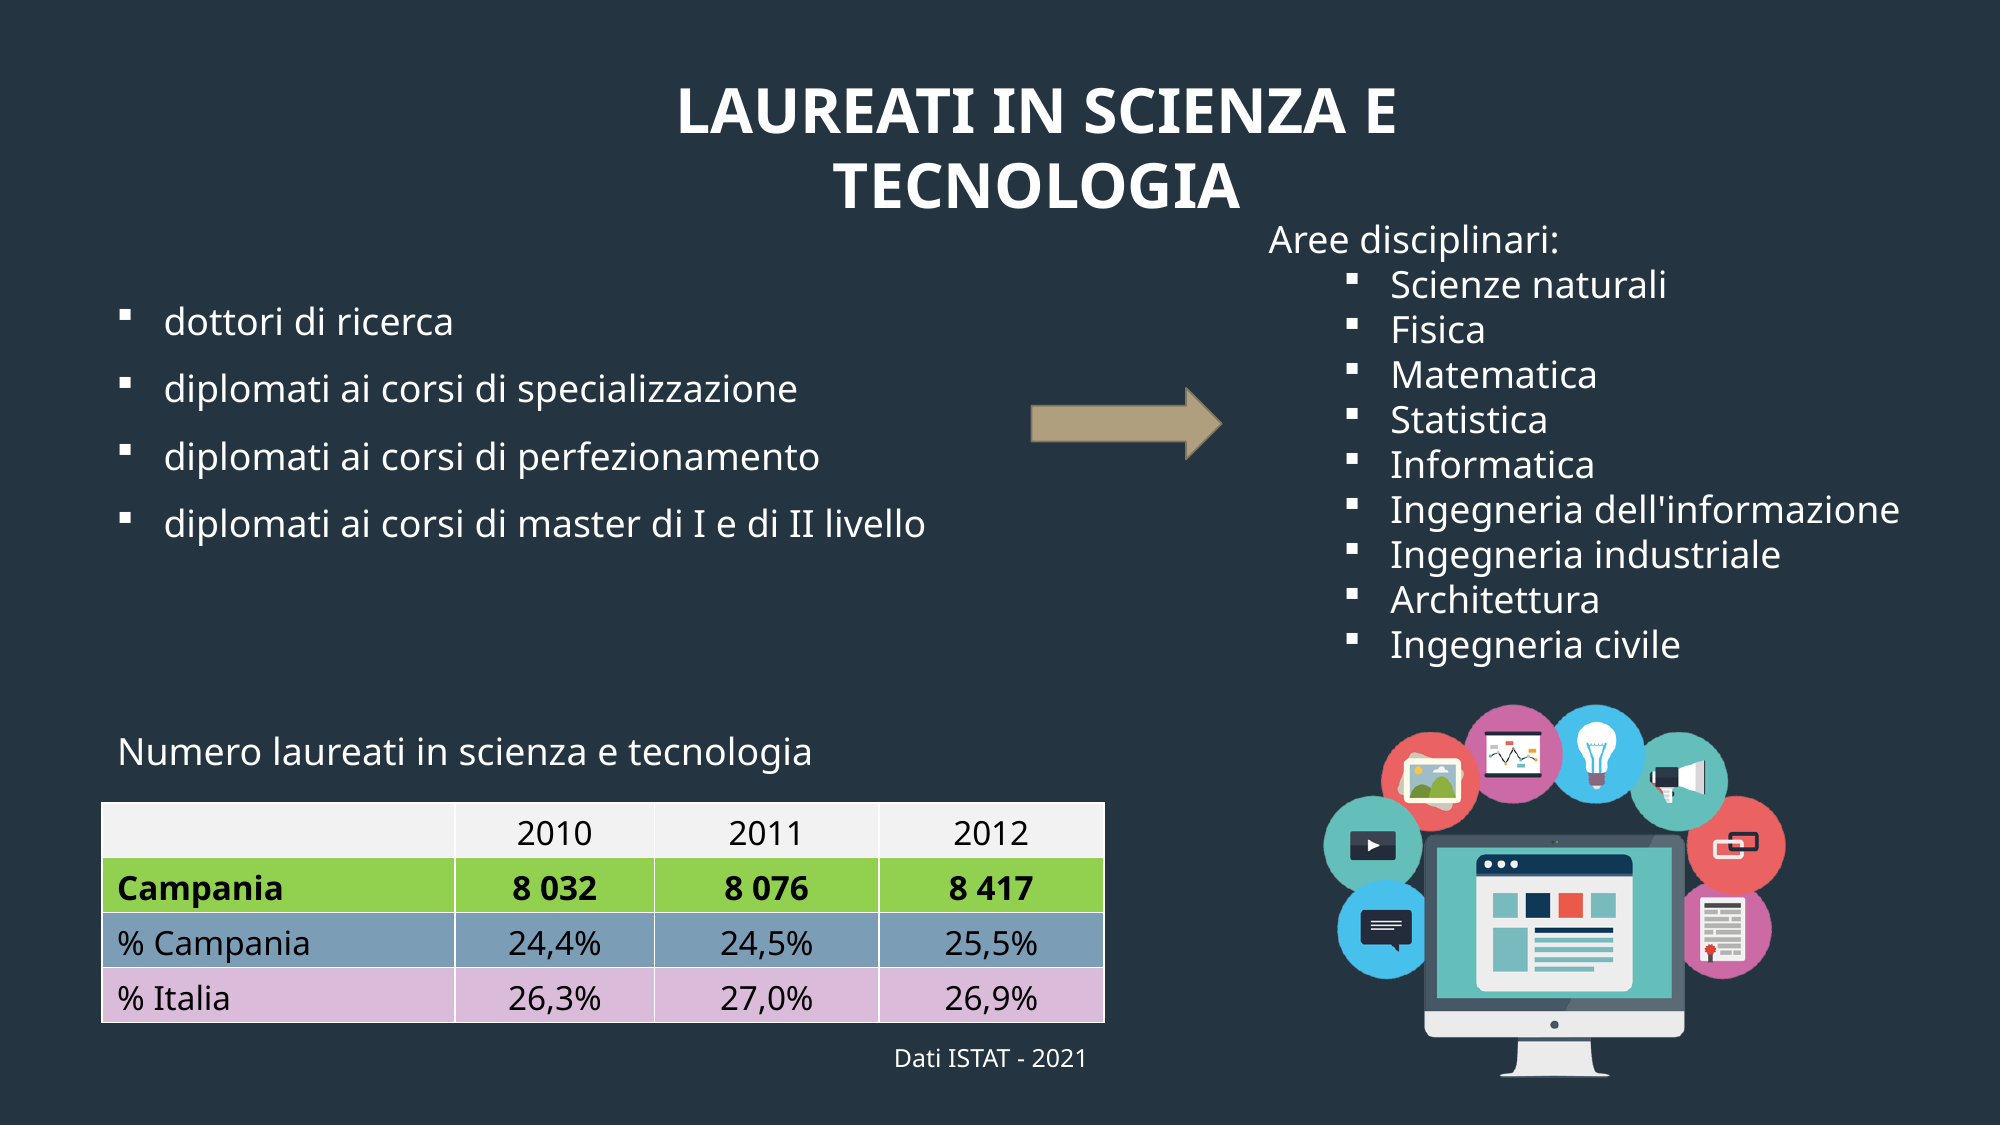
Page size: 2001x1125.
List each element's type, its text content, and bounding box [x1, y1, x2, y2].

table_cell Campania [103, 858, 454, 912]
table_cell 8 032 [456, 858, 654, 912]
picture [1253, 696, 1856, 1099]
table_cell % Italia [103, 968, 454, 1022]
table_header [103, 804, 454, 857]
text_box Dati ISTAT - 2021 [703, 1035, 1104, 1081]
table_cell 25,5% [880, 913, 1103, 967]
text_box [1030, 387, 1223, 461]
table_cell 24,5% [655, 913, 878, 967]
text_box Numero laureati in scienza e tecnologia [102, 720, 1103, 781]
text_box Aree disciplinari: Scienze naturali Fisica Matematica Statistica Informatica Ingegneria dell'informazione Ingegneria industriale Architettura Ingegneria civile [1253, 208, 1931, 674]
table_cell % Campania [103, 913, 454, 967]
text_box LAUREATI IN SCIENZA E TECNOLOGIA [451, 63, 1622, 228]
text_box dottori di ricerca diplomati ai corsi di specializzazione diplomati ai corsi di perfezionamento diplomati ai corsi di master di I e di II livello [101, 267, 1000, 553]
table_cell 27,0% [655, 968, 878, 1022]
table_cell 8 076 [655, 858, 878, 912]
table_header 2012 [880, 804, 1103, 857]
table_header 2011 [655, 804, 878, 857]
table_cell 8 417 [880, 858, 1103, 912]
table_cell 26,3% [456, 968, 654, 1022]
table_header 2010 [456, 804, 654, 857]
table_cell 26,9% [880, 968, 1103, 1022]
table_cell 24,4% [456, 913, 654, 967]
